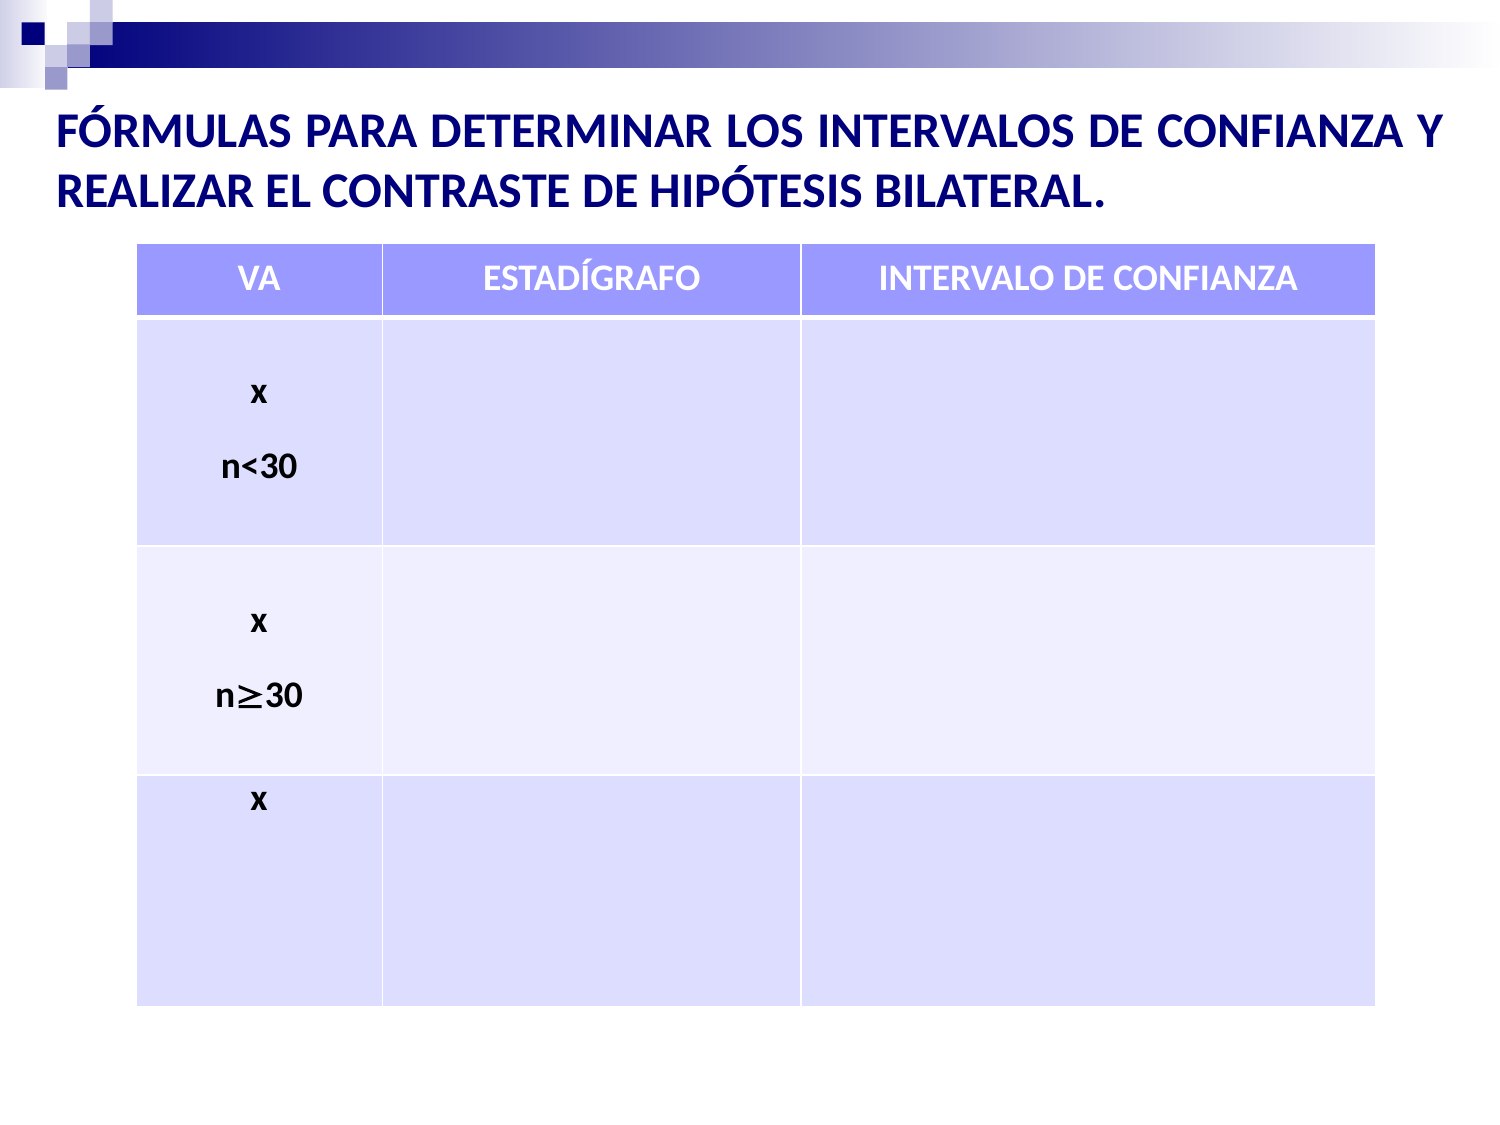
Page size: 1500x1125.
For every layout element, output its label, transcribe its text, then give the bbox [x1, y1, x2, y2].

text_box FÓRMULAS PARA DETERMINAR LOS INTERVALOS DE CONFIANZA Y REALIZAR EL CONTRASTE DE HIPÓTESIS BILATERAL. [41, 90, 1459, 225]
